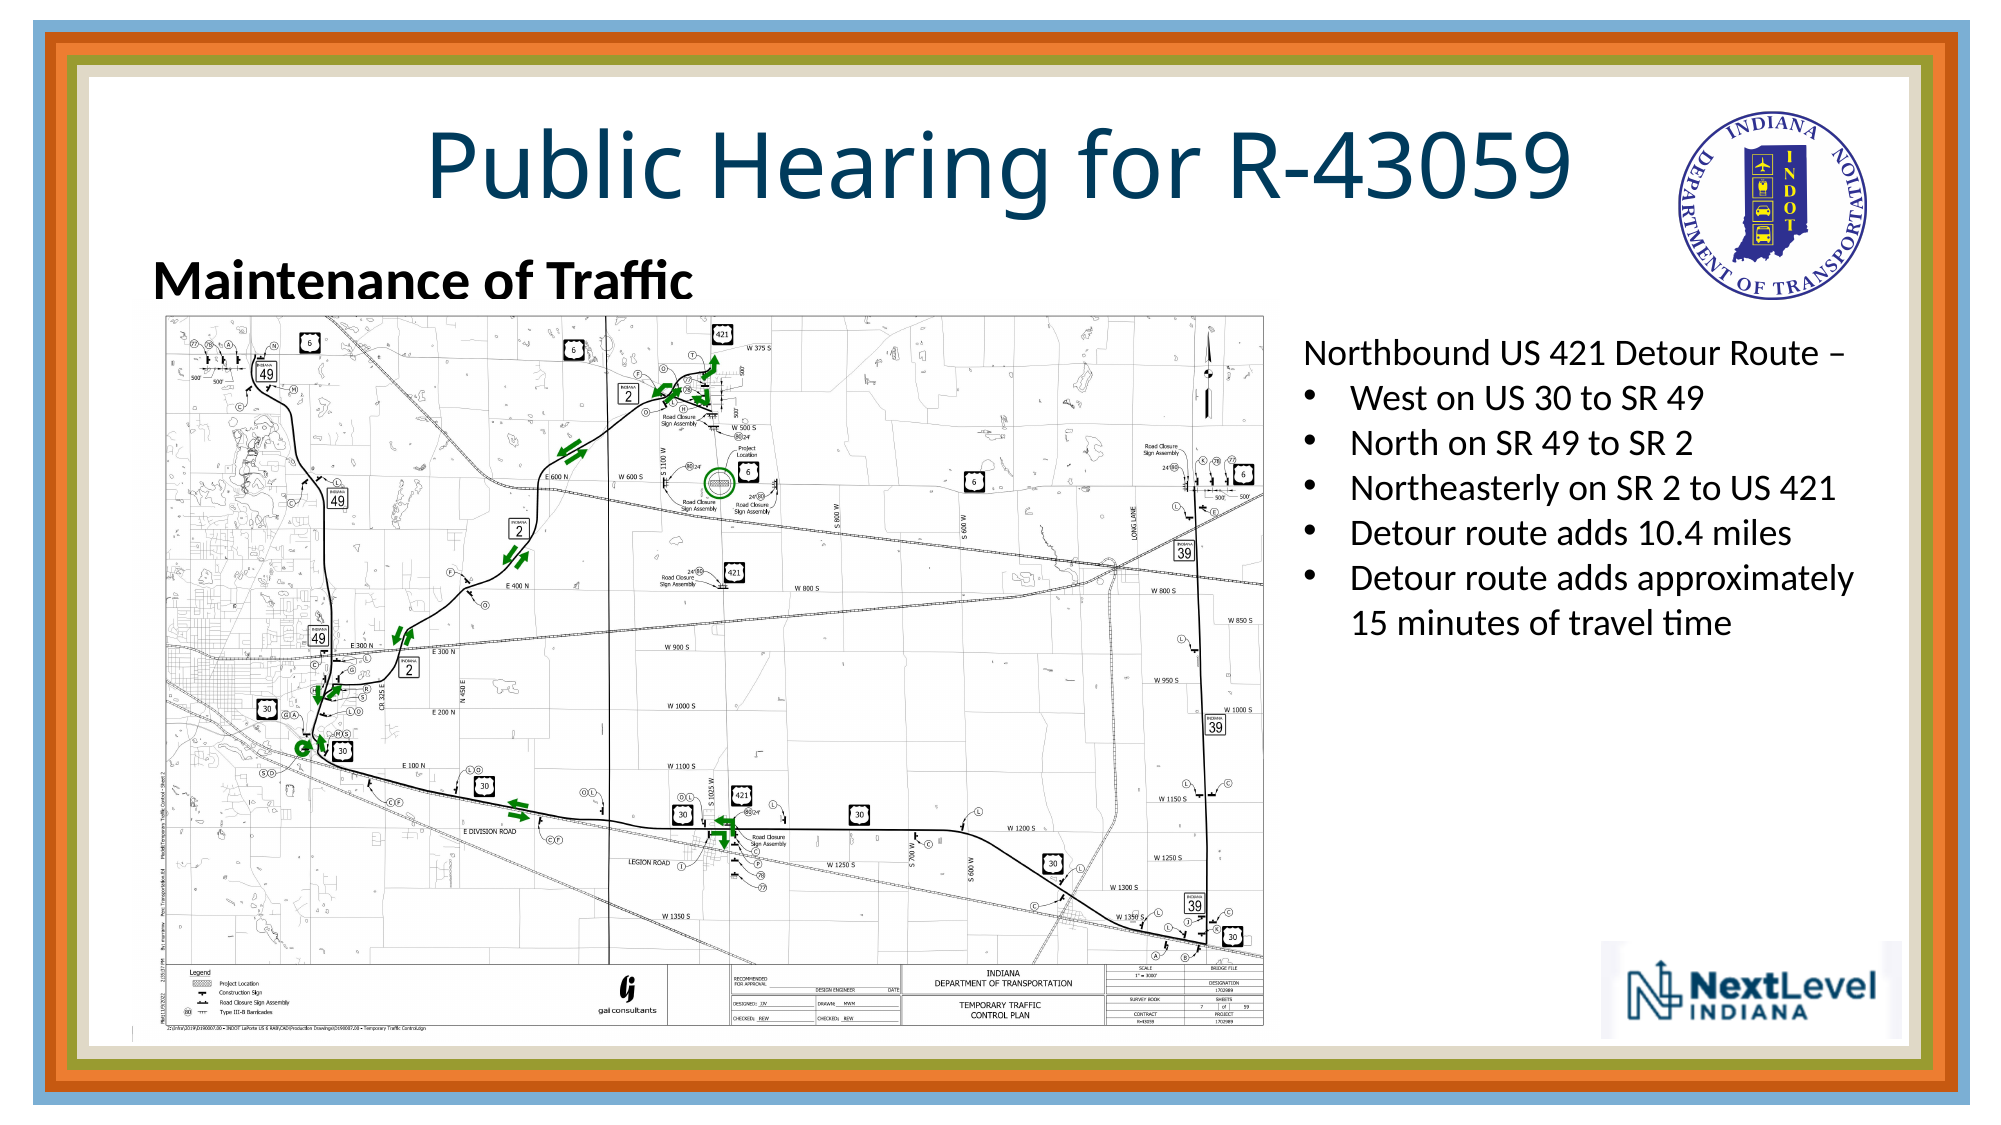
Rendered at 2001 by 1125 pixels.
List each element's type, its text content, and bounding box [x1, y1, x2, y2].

picture [1601, 941, 1902, 1039]
picture [1678, 111, 1867, 300]
text_box [38, 25, 1965, 1099]
text_box Northbound US 421 Detour Route – West on US 30 to SR 49 North on SR 49 to SR 2 Northeasterly on SR 2 to US 421 Detour route adds 10.4 miles Detour route adds approximately 15 minutes of travel time [1288, 320, 1902, 650]
text_box Maintenance of Traffic [137, 234, 753, 299]
text_box [82, 70, 1916, 1053]
picture [131, 299, 1280, 1042]
